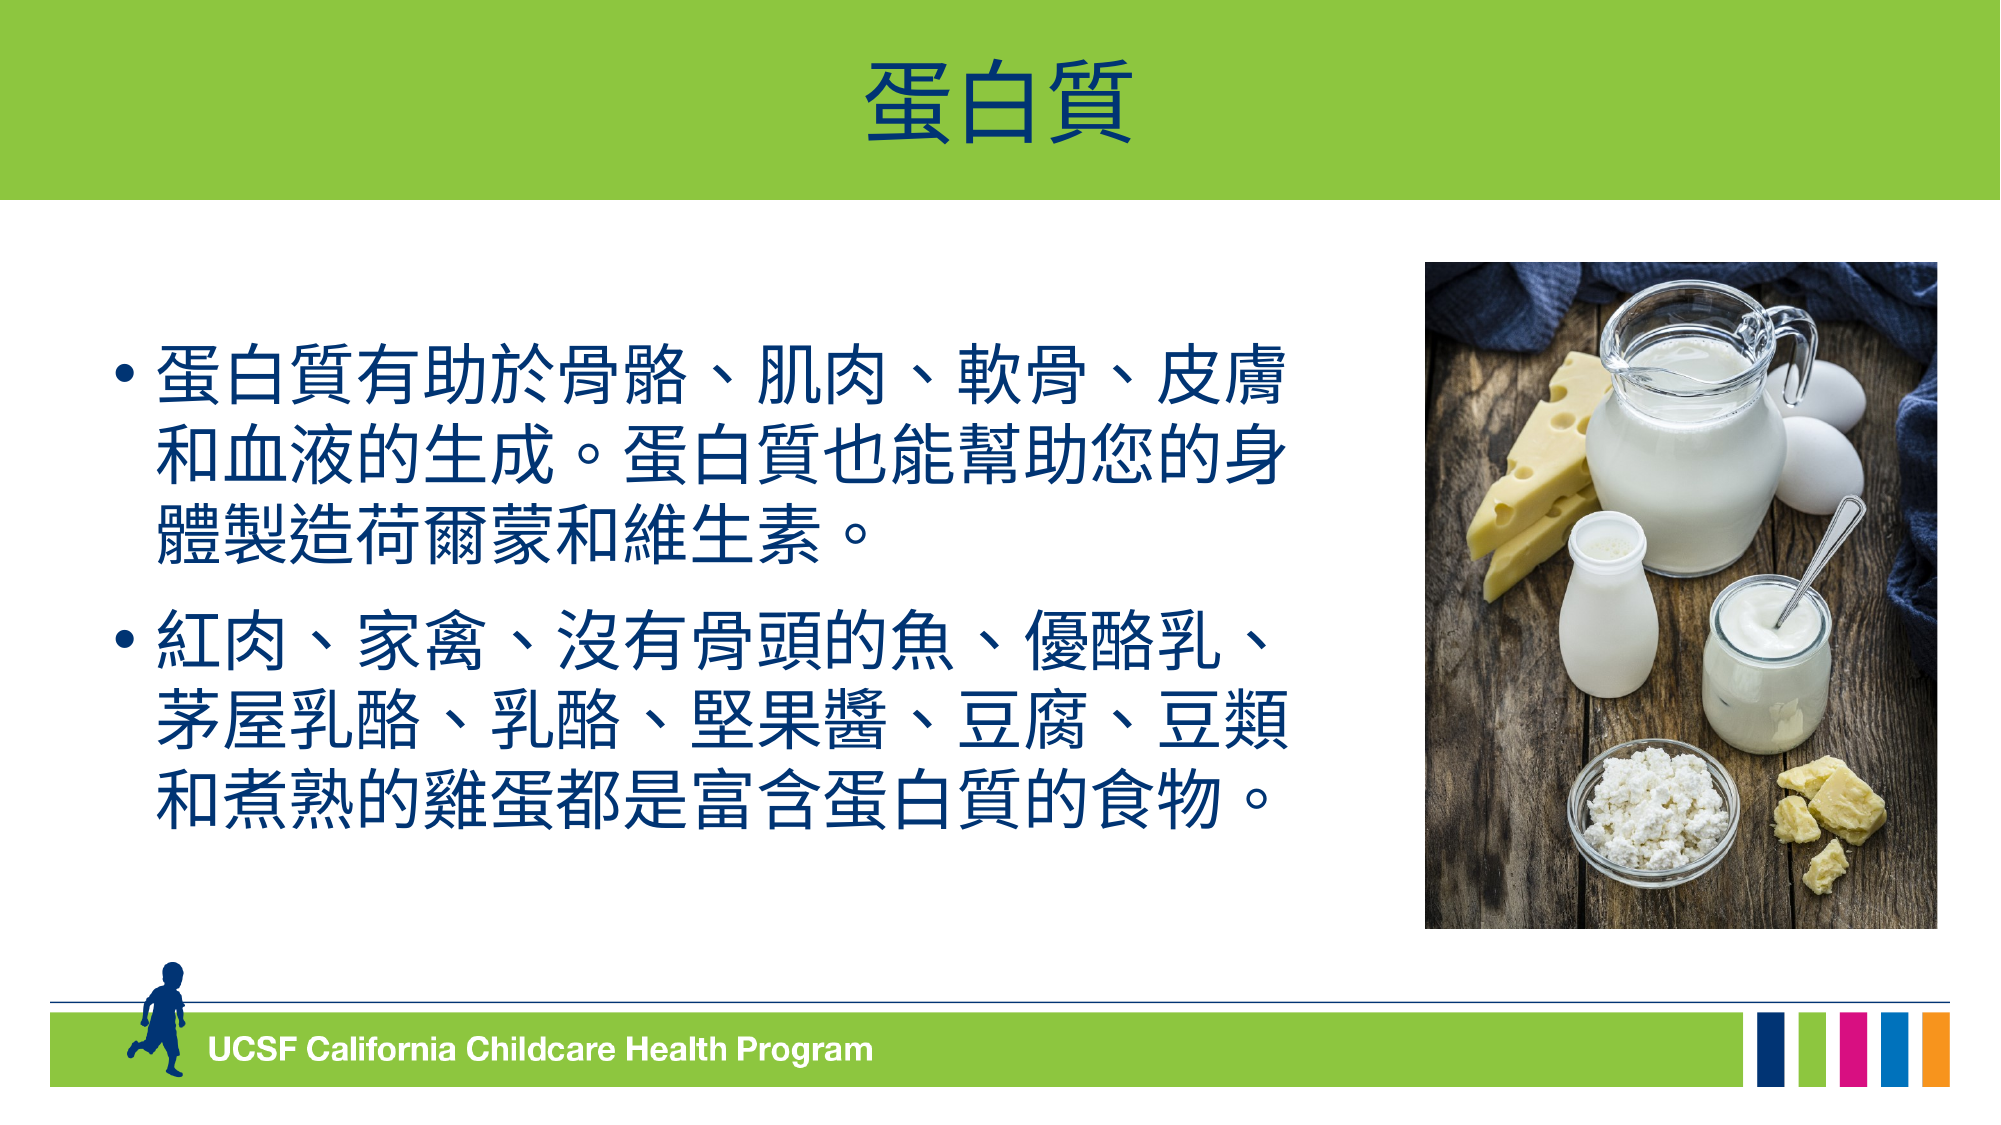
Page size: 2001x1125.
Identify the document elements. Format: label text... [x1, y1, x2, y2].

picture [1424, 262, 1938, 929]
list 蛋白質有助於骨骼、肌肉、軟骨、皮膚和血液的生成。蛋白質也能幫助您的身體製造荷爾蒙和維生素。 紅肉、家禽、沒有骨頭的魚、優酪乳、茅屋乳酪、乳酪、堅果醬、豆腐、豆類和煮熟的雞蛋都是富含蛋白質的食物。 [98, 324, 1350, 963]
picture [50, 962, 1950, 1087]
title 蛋白質 [0, 0, 2000, 200]
